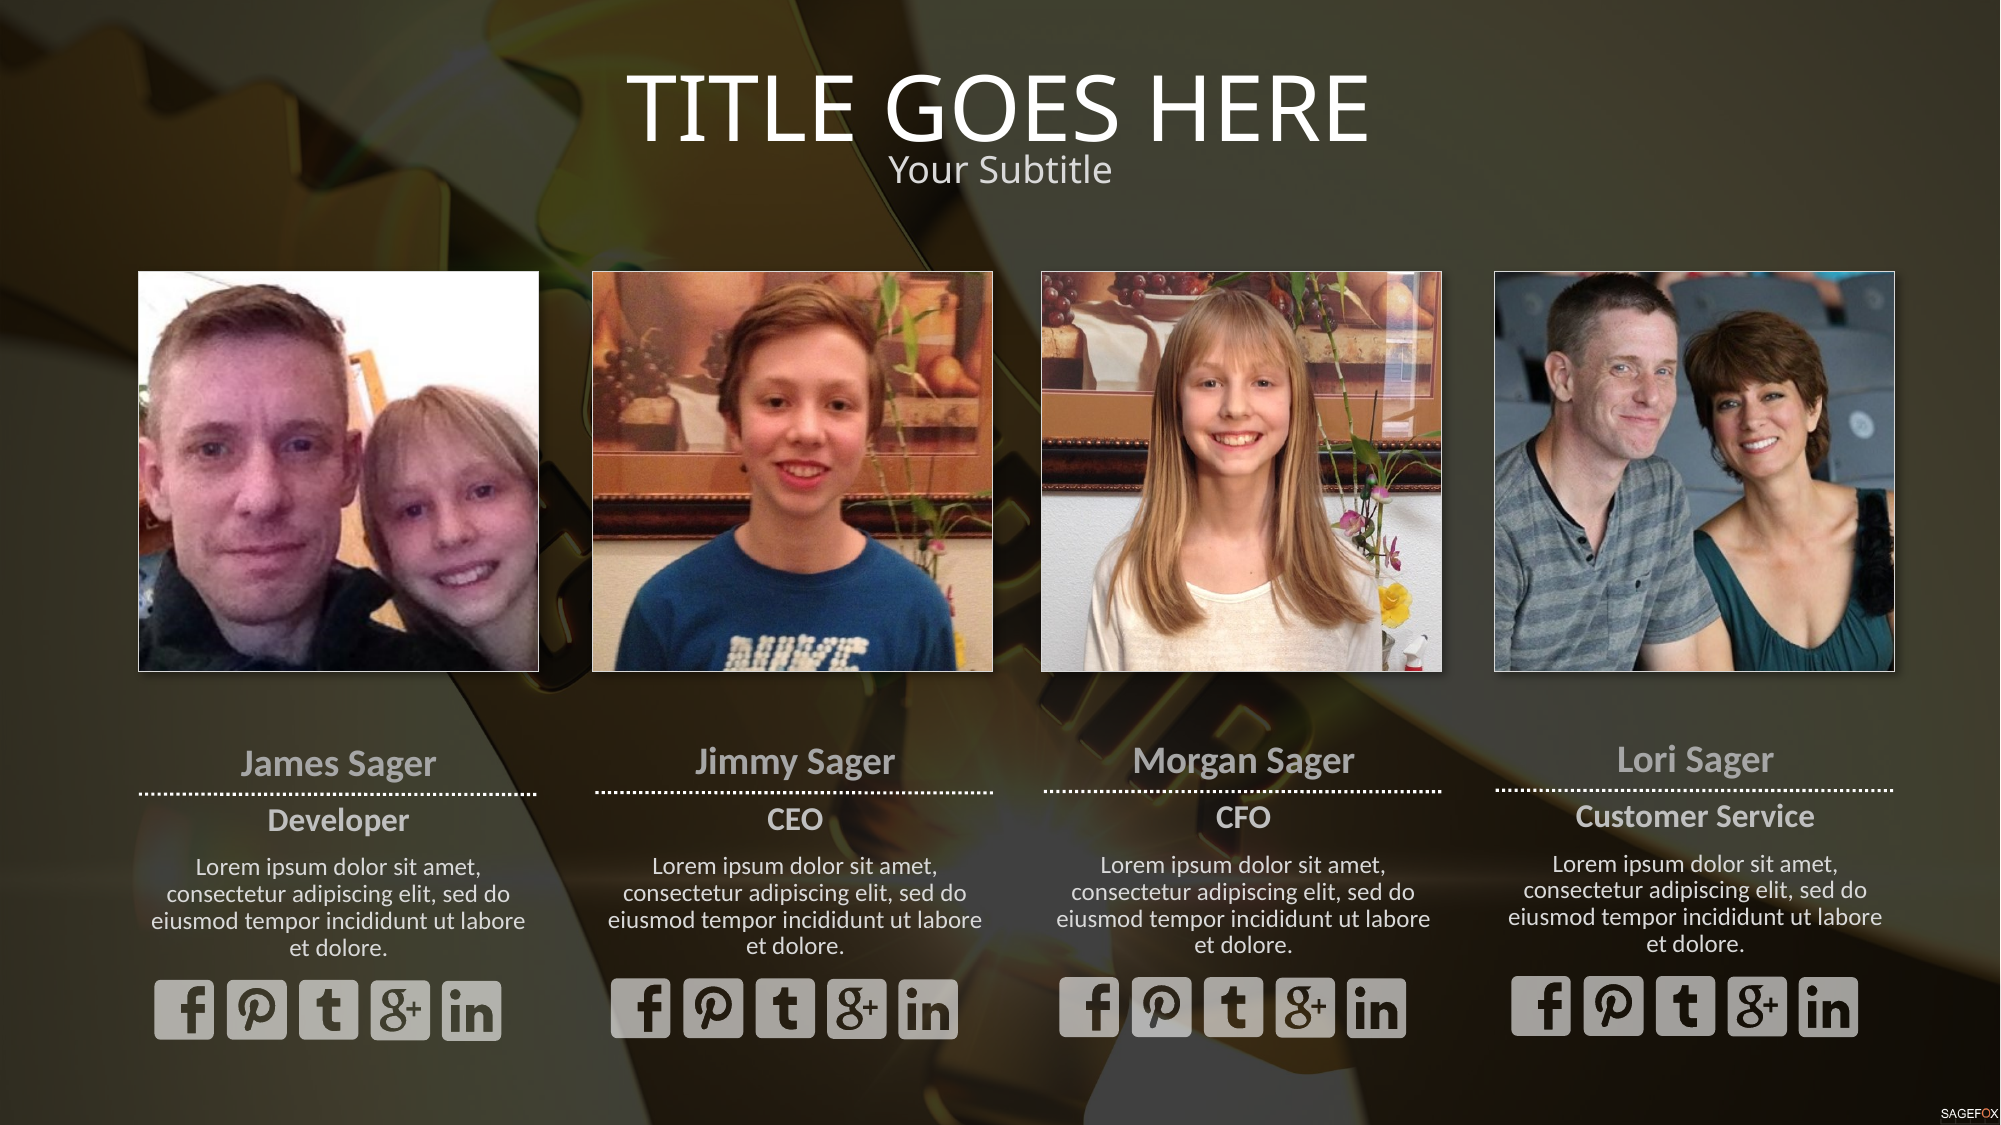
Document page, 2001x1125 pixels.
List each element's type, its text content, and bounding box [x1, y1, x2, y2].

text_box Lorem ipsum dolor sit amet, consectetur adipiscing elit, sed do eiusmod tempor incididunt ut labore et dolore. [1043, 851, 1444, 965]
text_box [610, 978, 958, 1040]
text_box [138, 270, 540, 672]
text_box Customer Service [1520, 796, 1871, 839]
text_box [1494, 271, 1896, 673]
text_box CEO [620, 798, 971, 841]
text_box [548, 42, 1452, 199]
picture [0, 0, 2001, 1125]
text_box Lorem ipsum dolor sit amet, consectetur adipiscing elit, sed do eiusmod tempor incididunt ut labore et dolore. [1495, 850, 1896, 964]
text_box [154, 979, 502, 1041]
text_box Developer [163, 799, 514, 842]
text_box Morgan Sager [1068, 739, 1419, 782]
text_box CFO [1068, 797, 1419, 840]
text_box Lorem ipsum dolor sit amet, consectetur adipiscing elit, sed do eiusmod tempor incididunt ut labore et dolore. [138, 854, 539, 968]
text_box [1511, 976, 1859, 1038]
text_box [1059, 977, 1407, 1039]
text_box James Sager [163, 742, 514, 785]
text_box Lori Sager [1520, 738, 1871, 781]
text_box [591, 270, 993, 672]
text_box Lorem ipsum dolor sit amet, consectetur adipiscing elit, sed do eiusmod tempor incididunt ut labore et dolore. [595, 852, 996, 966]
text_box [1040, 270, 1442, 672]
text_box Jimmy Sager [620, 740, 971, 784]
